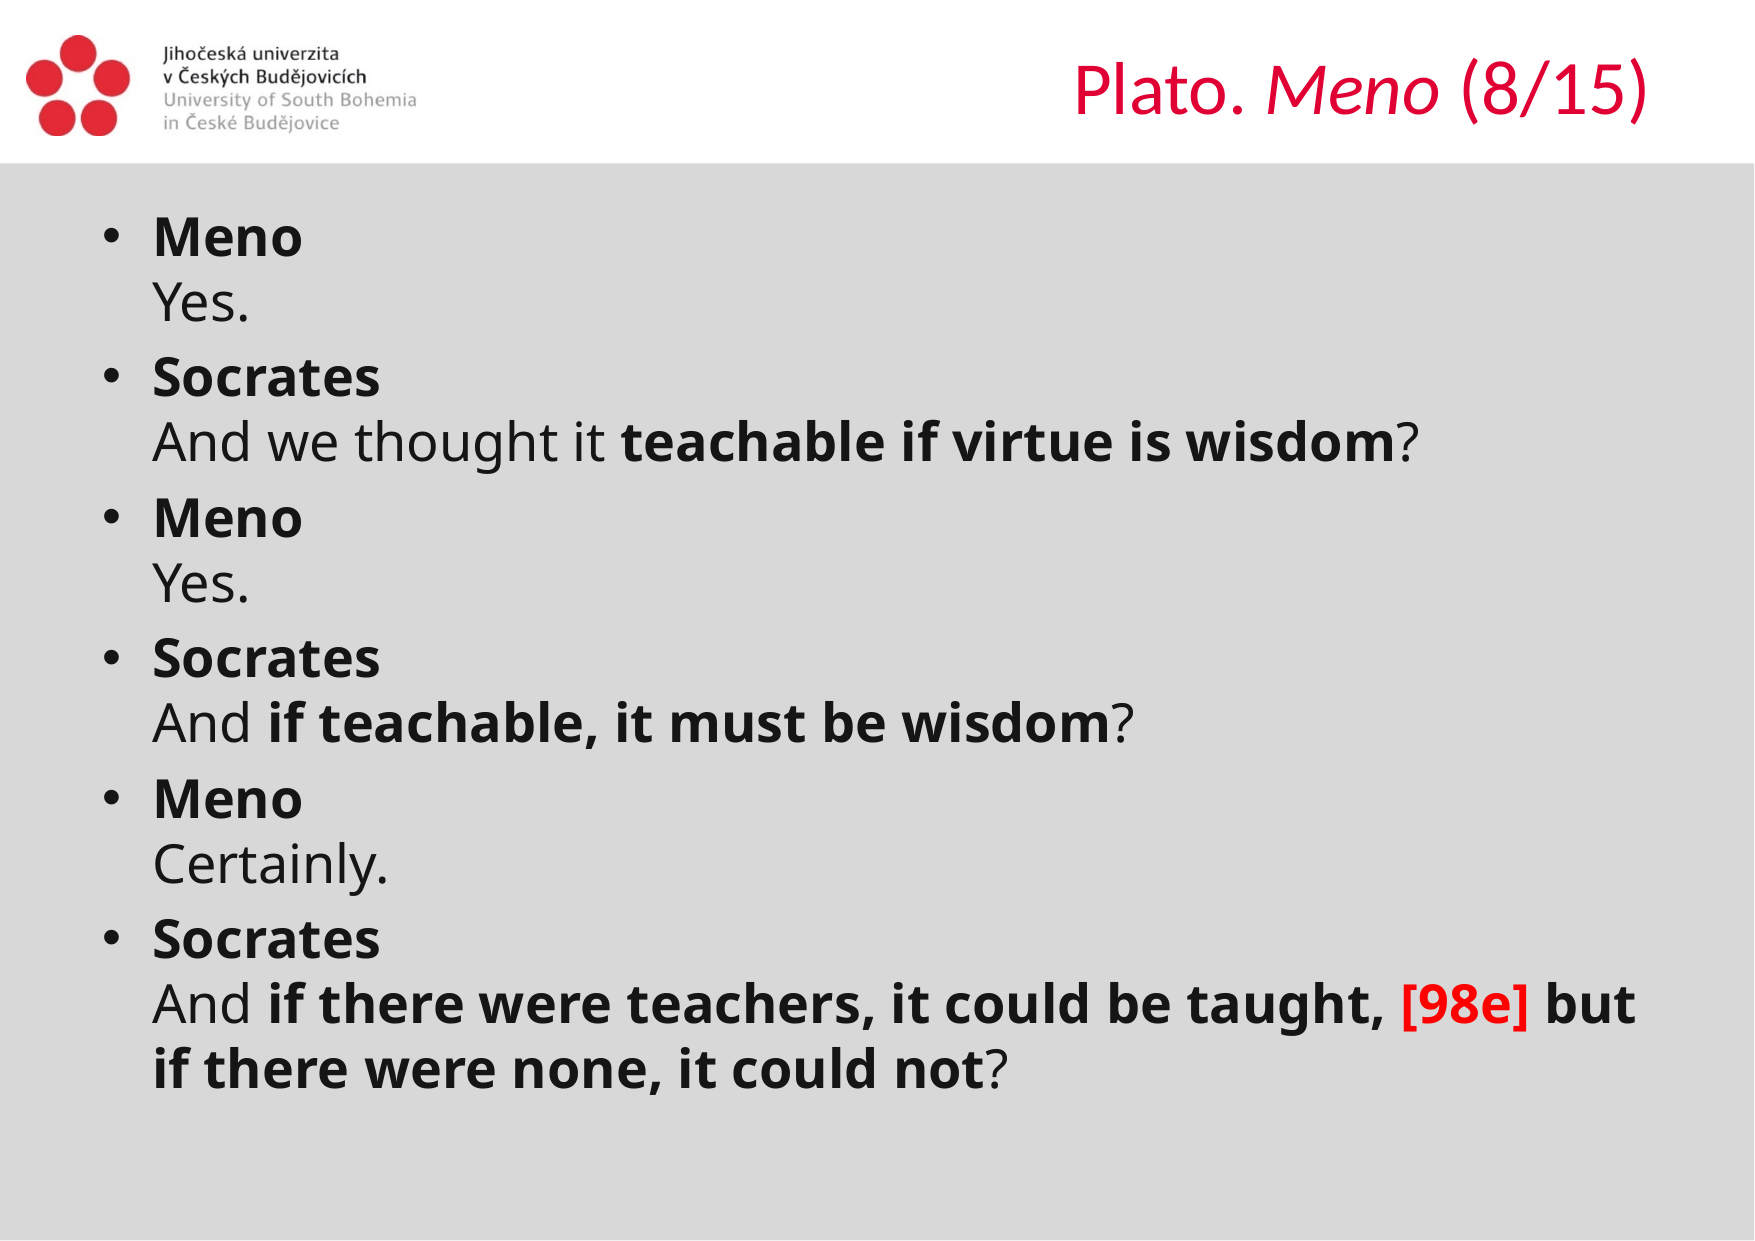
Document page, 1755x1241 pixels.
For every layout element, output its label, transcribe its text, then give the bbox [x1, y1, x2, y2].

list Meno Yes. Socrates And we thought it teachable if virtue is wisdom? Meno Yes. Socrates And if teachable, it must be wisdom? Meno Certainly. Socrates And if there were teachers, it could be taught, [98e] but if there were none, it could not? [87, 194, 1667, 1109]
title Plato. Meno (8/15) [448, 29, 1667, 139]
picture [26, 35, 417, 136]
